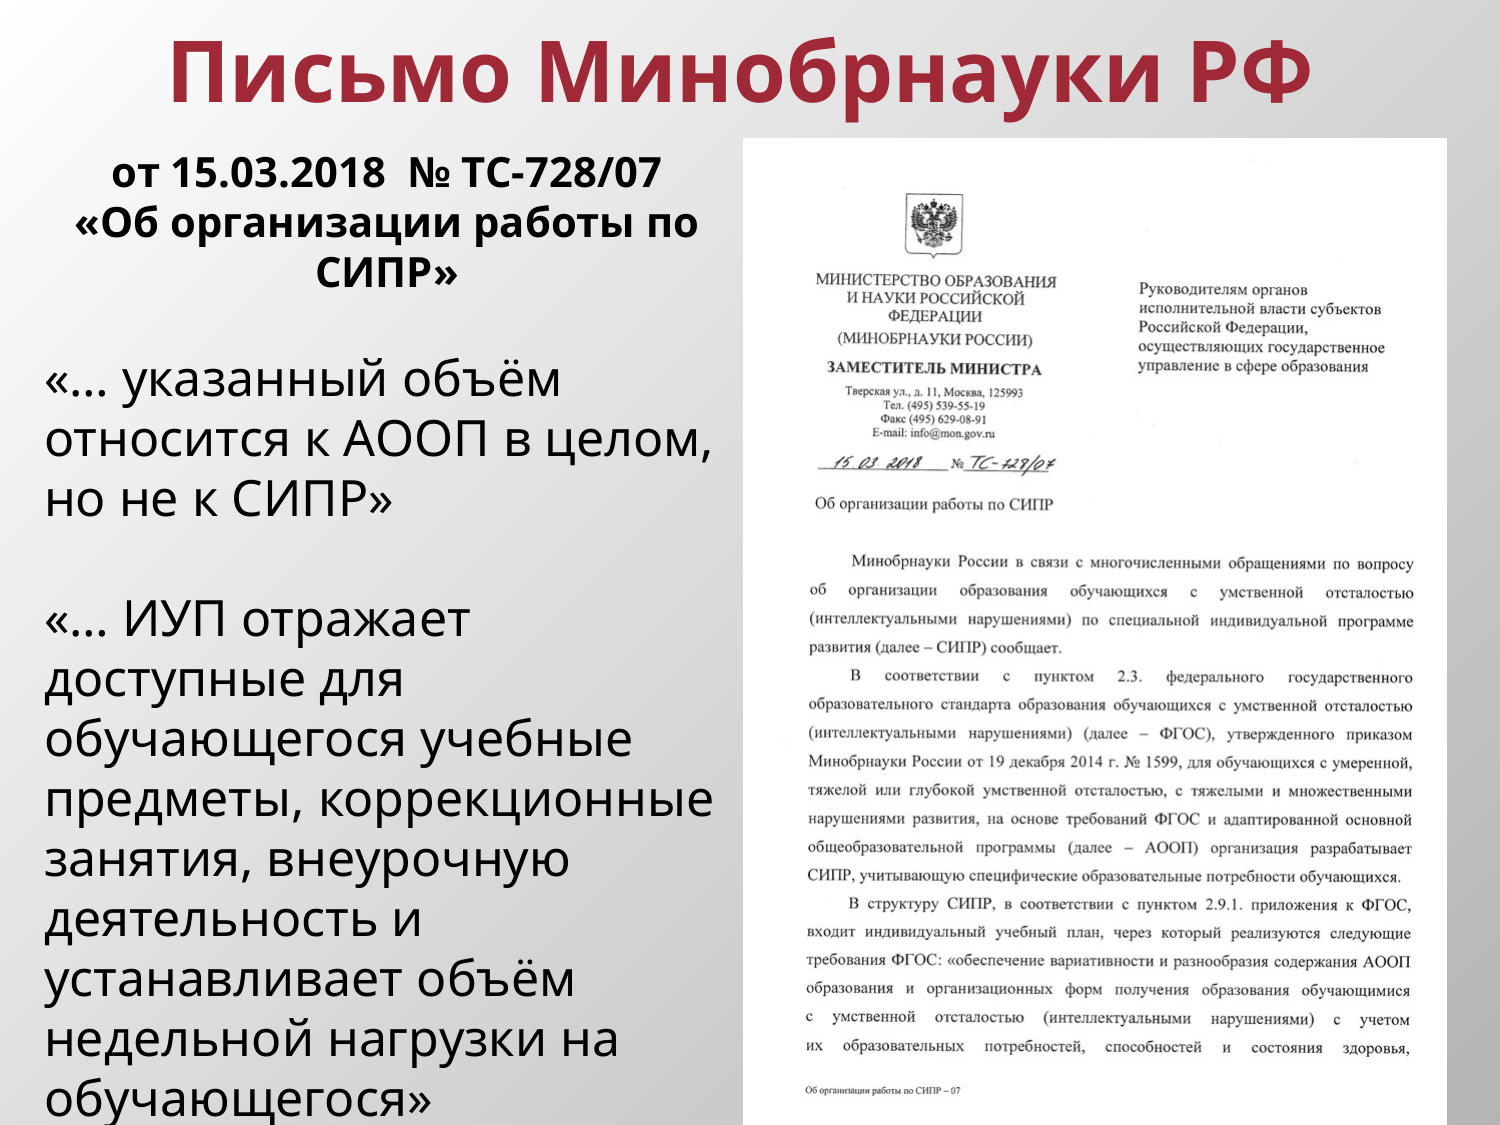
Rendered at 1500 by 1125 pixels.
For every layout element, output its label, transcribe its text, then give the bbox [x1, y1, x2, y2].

title Письмо Минобрнауки РФ [76, 0, 1427, 138]
text_box от 15.03.2018 № ТС-728/07 «Об организации работы по СИПР» «… указанный объём относится к АООП в целом, но не к СИПР» «… ИУП отражает доступные для обучающегося учебные предметы, коррекционные занятия, внеурочную деятельность и устанавливает объём недельной нагрузки на обучающегося» [29, 138, 743, 1125]
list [743, 138, 1448, 1125]
